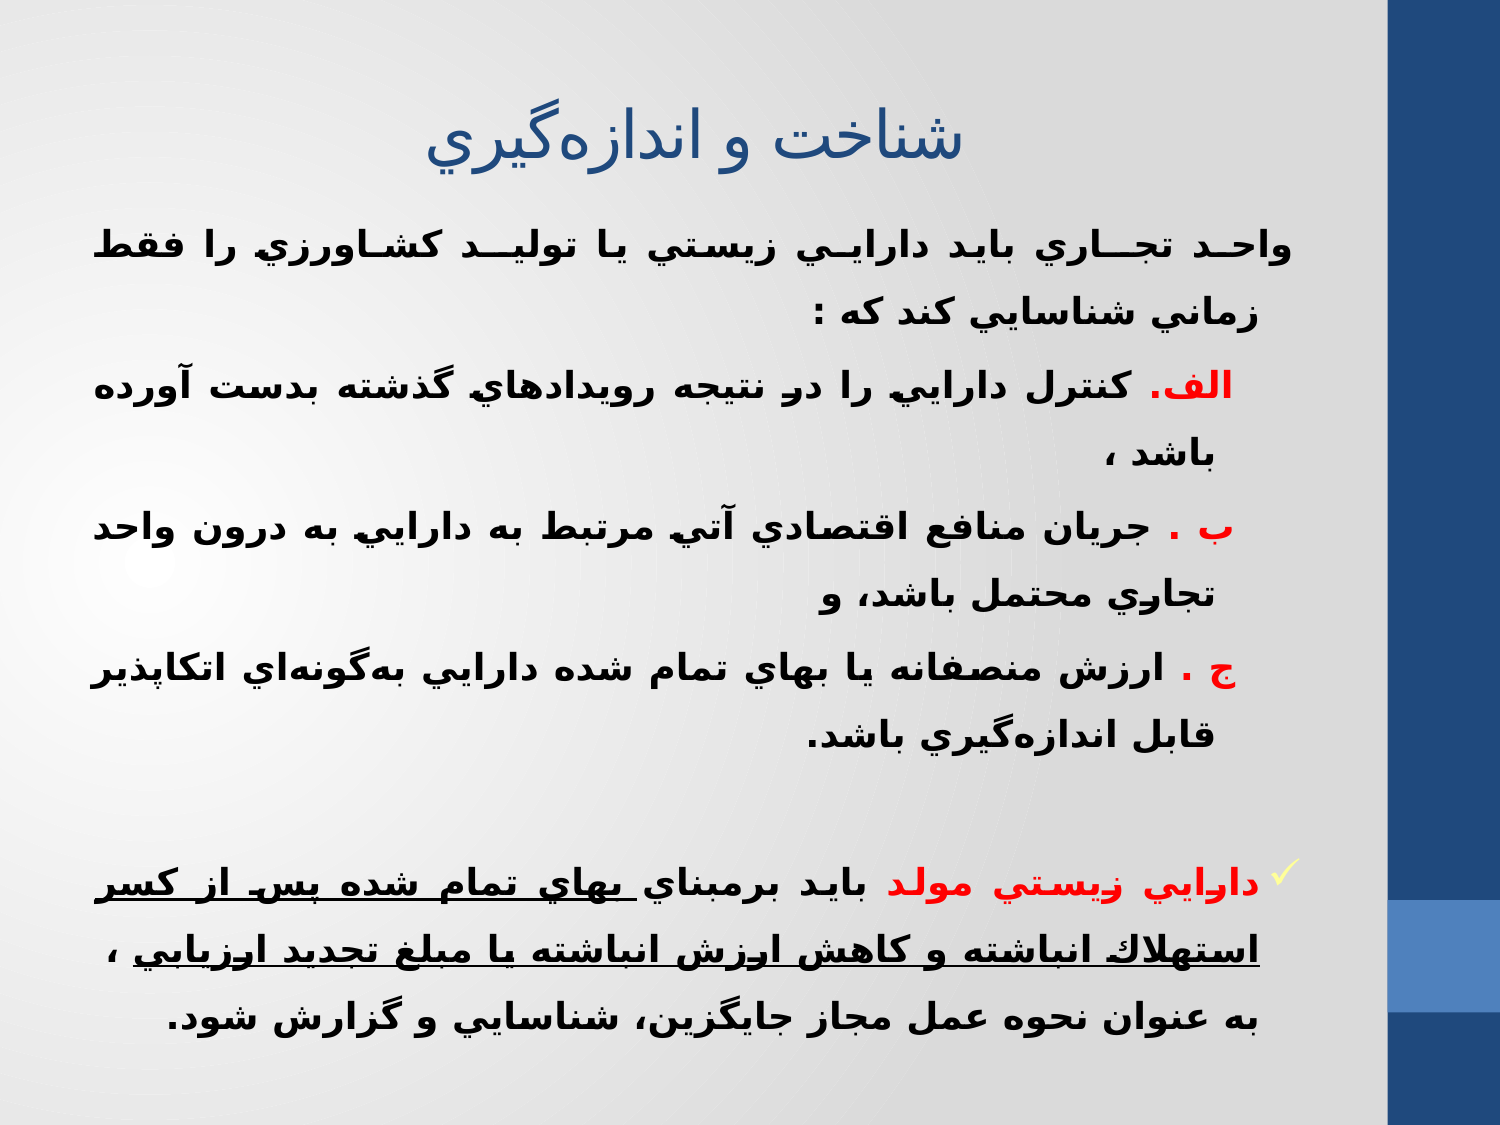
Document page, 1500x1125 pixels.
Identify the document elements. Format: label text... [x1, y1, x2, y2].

title شناخت‌ و اندازه‌گيري‌ [75, 45, 1325, 184]
list واحـد تجــاري‌ بايد دارايـي‌ زيستي‌ يا توليــد كشـاورزي‌ را فقط‌ زماني‌ شناسايي‌ كند كه‌ : الف‌. كنترل‌ دارايي‌ را در نتيجه‌ رويدادهاي‌ گذشته‌ بدست‌ آورده‌ باشد ، ب‌ . جريان‌ منافع‌ اقتصادي‌ آتي‌ مرتبط‌ به‌ دارايي‌ به‌ درون‌ واحد تجاري‌ محتمل‌ باشد، و ج‌ . ارزش‌ منصفانه‌ يا بهاي‌ تمام‌ شده‌ دارايي‌ به‌گونه‌اي‌ اتكاپذير قابل‌ اندازه‌گيري‌ باشد. دارايي‌ زيستي‌ مولد بايد برمبناي‌ بهاي‌ تمام‌ شده‌ پس‌ از كسر استهلاك‌ انباشته‌ و كاهش‌ ارزش‌ انباشته‌ يا مبلغ‌ تجديد ارزيابي‌ ، به‌ عنوان‌ نحوه‌ عمل‌ مجاز جايگزين‌، شناسايي‌ و گزارش‌ شود. [75, 184, 1325, 1050]
